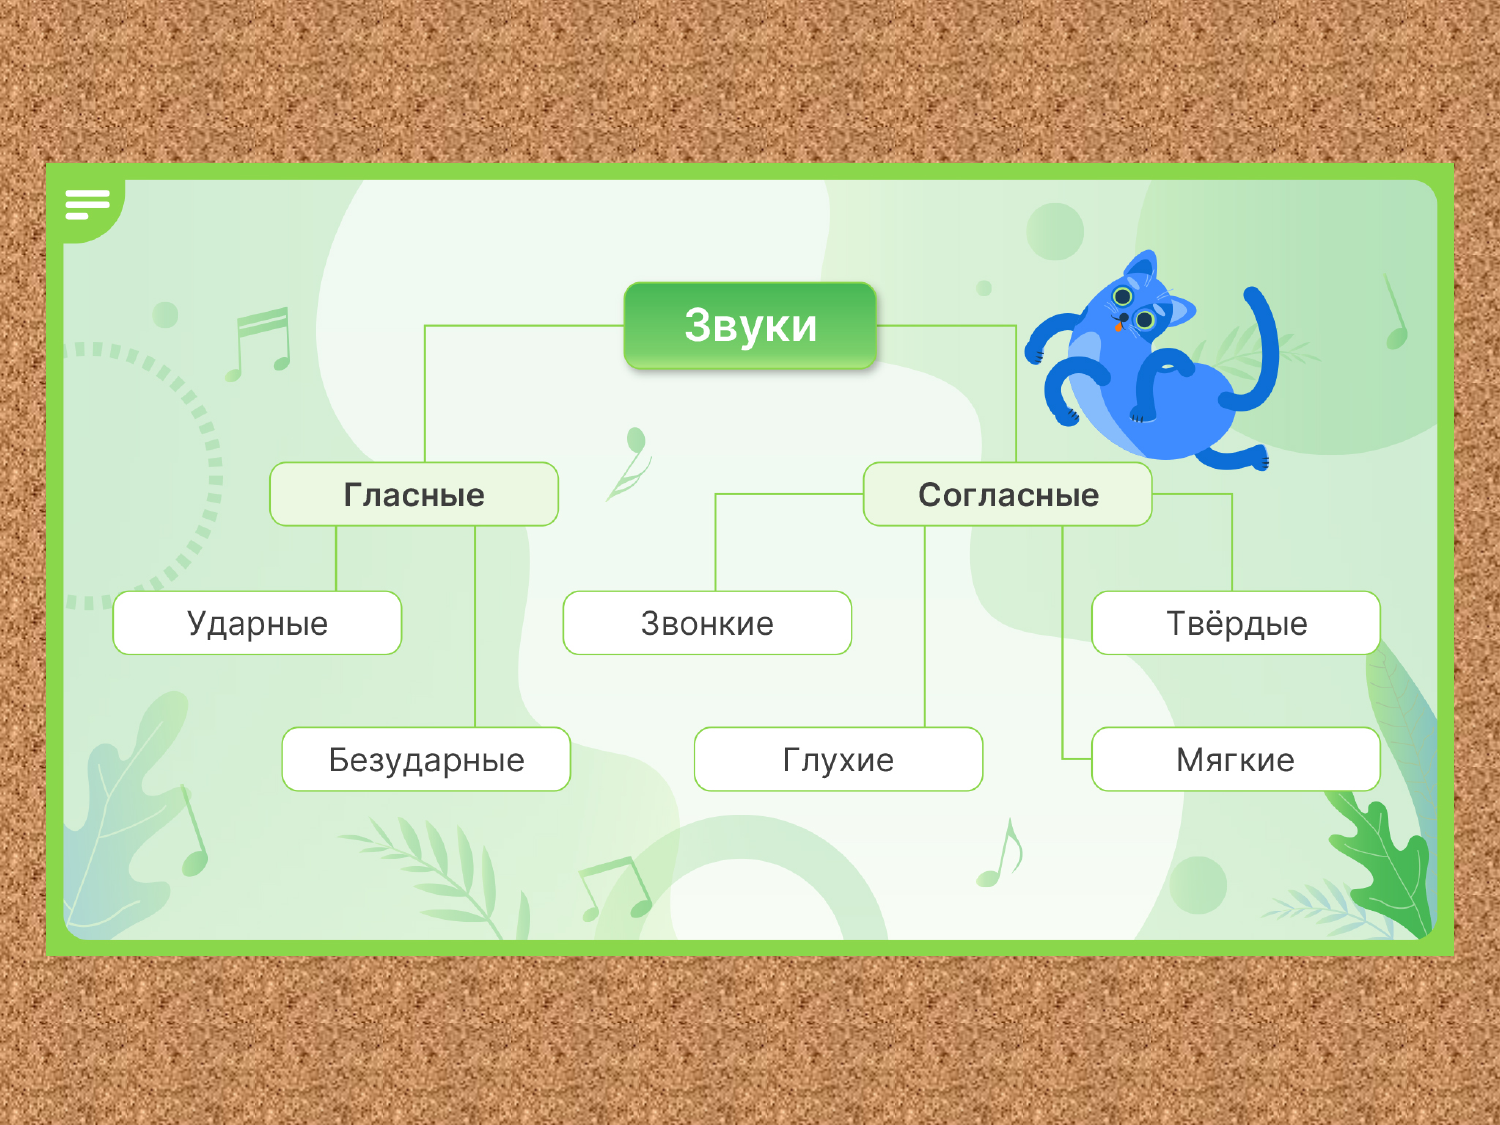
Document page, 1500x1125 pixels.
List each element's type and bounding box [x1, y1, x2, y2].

list [46, 163, 1454, 956]
picture [0, 0, 1500, 1125]
